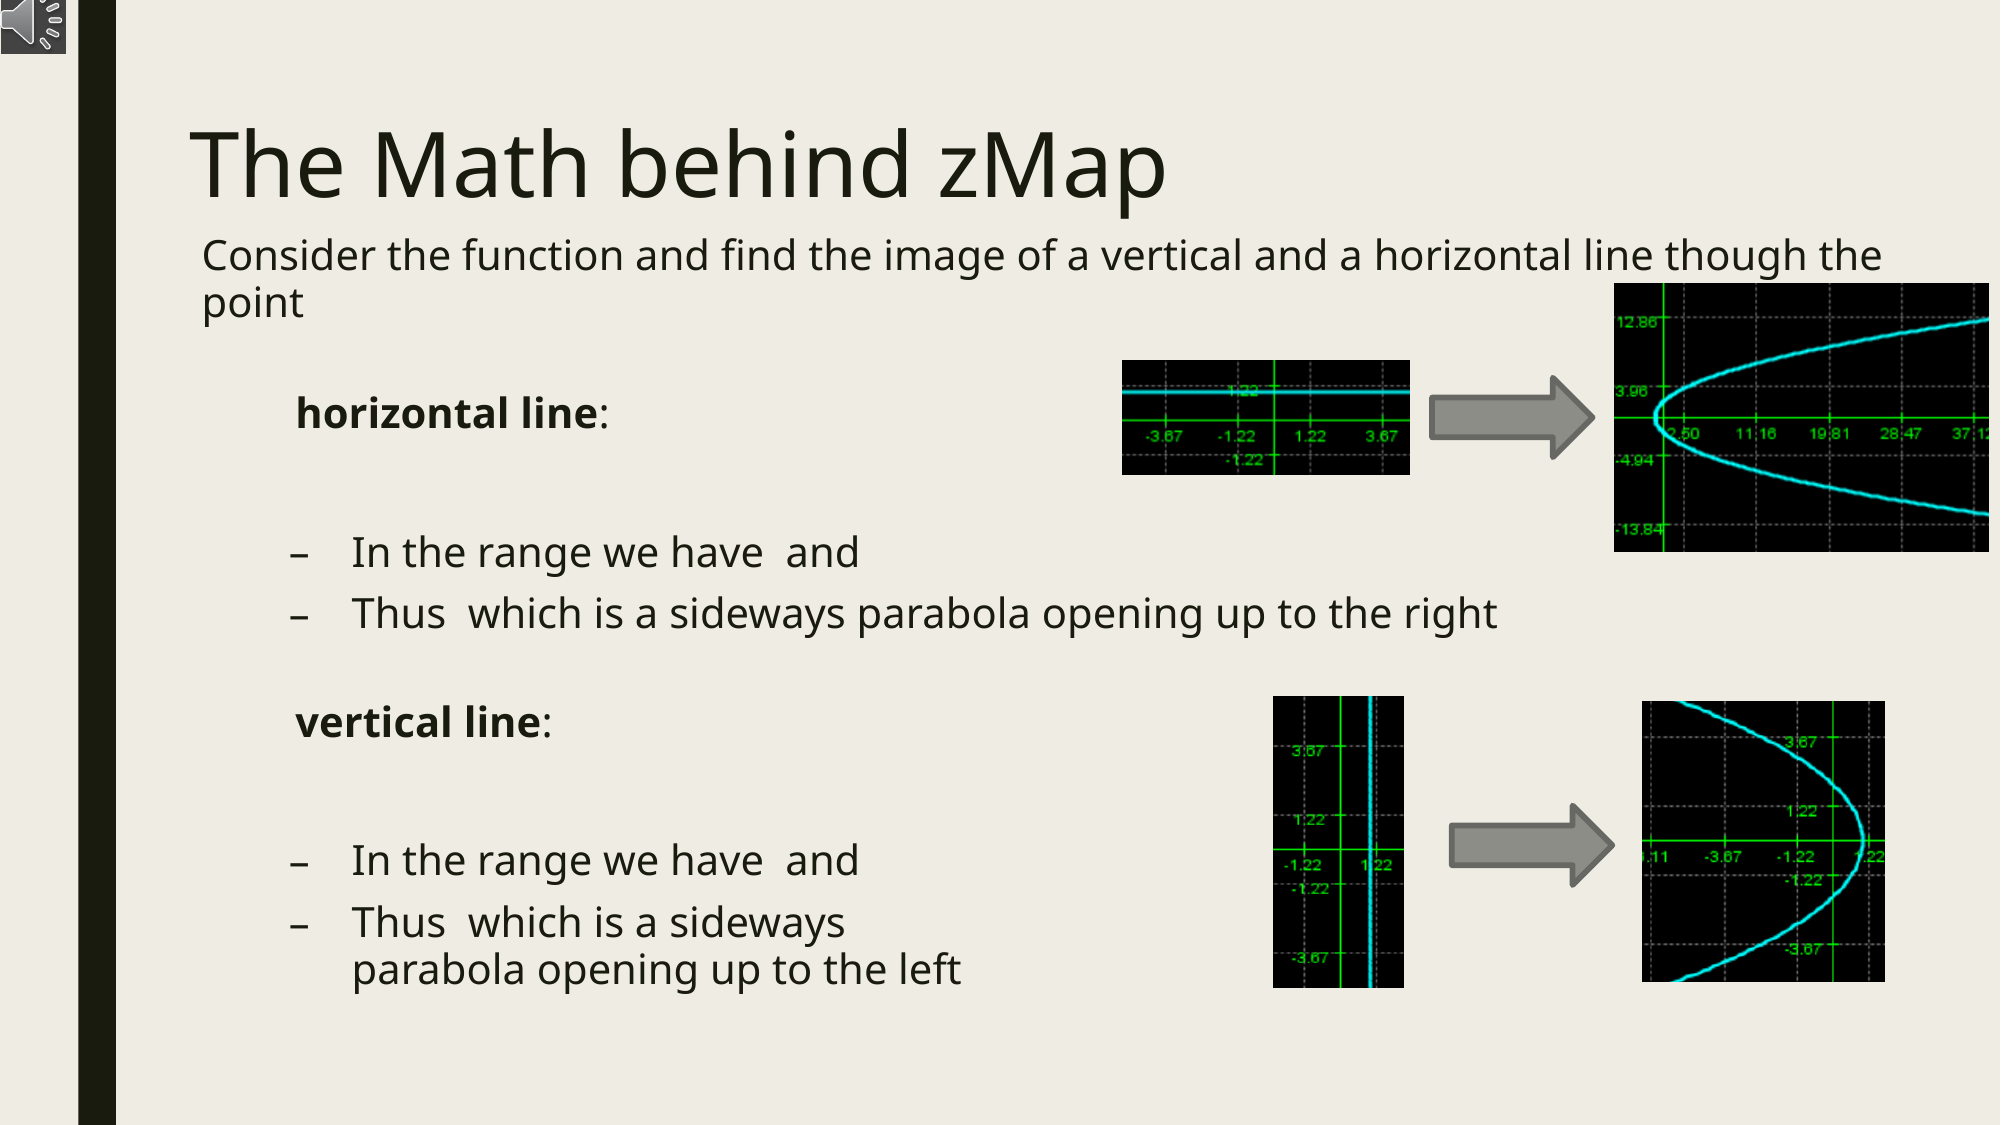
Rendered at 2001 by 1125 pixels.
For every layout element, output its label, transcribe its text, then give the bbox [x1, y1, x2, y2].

picture [1273, 696, 1404, 988]
picture [0, 0, 67, 55]
picture [1122, 360, 1410, 475]
picture [1614, 283, 1989, 552]
title The Math behind zMap [174, 112, 1750, 225]
text_box [1429, 375, 1596, 460]
text_box [1448, 802, 1616, 888]
picture [1642, 701, 1885, 982]
